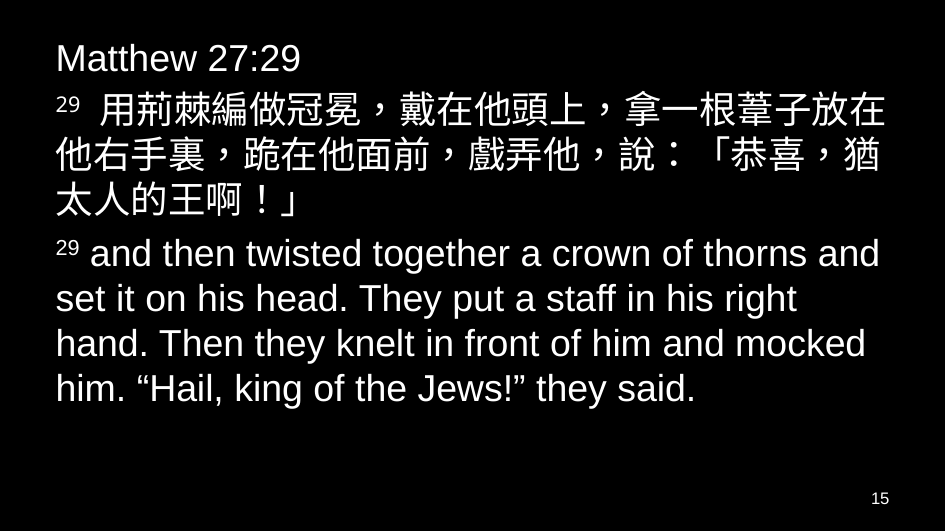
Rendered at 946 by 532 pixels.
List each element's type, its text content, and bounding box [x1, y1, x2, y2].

slide_number 15 [677, 483, 899, 522]
list Matthew 27:29 29 用荊棘編做冠冕，戴在他頭上，拿一根葦子放在他右手裏，跪在他面前，戲弄他，說：「恭喜，猶太人的王啊！」 29 and then twisted together a crown of thorns and set it on his head. They put a staff in his right hand. Then they knelt in front of him and mocked him. “Hail, king of the Jews!” they said. [46, 29, 899, 475]
